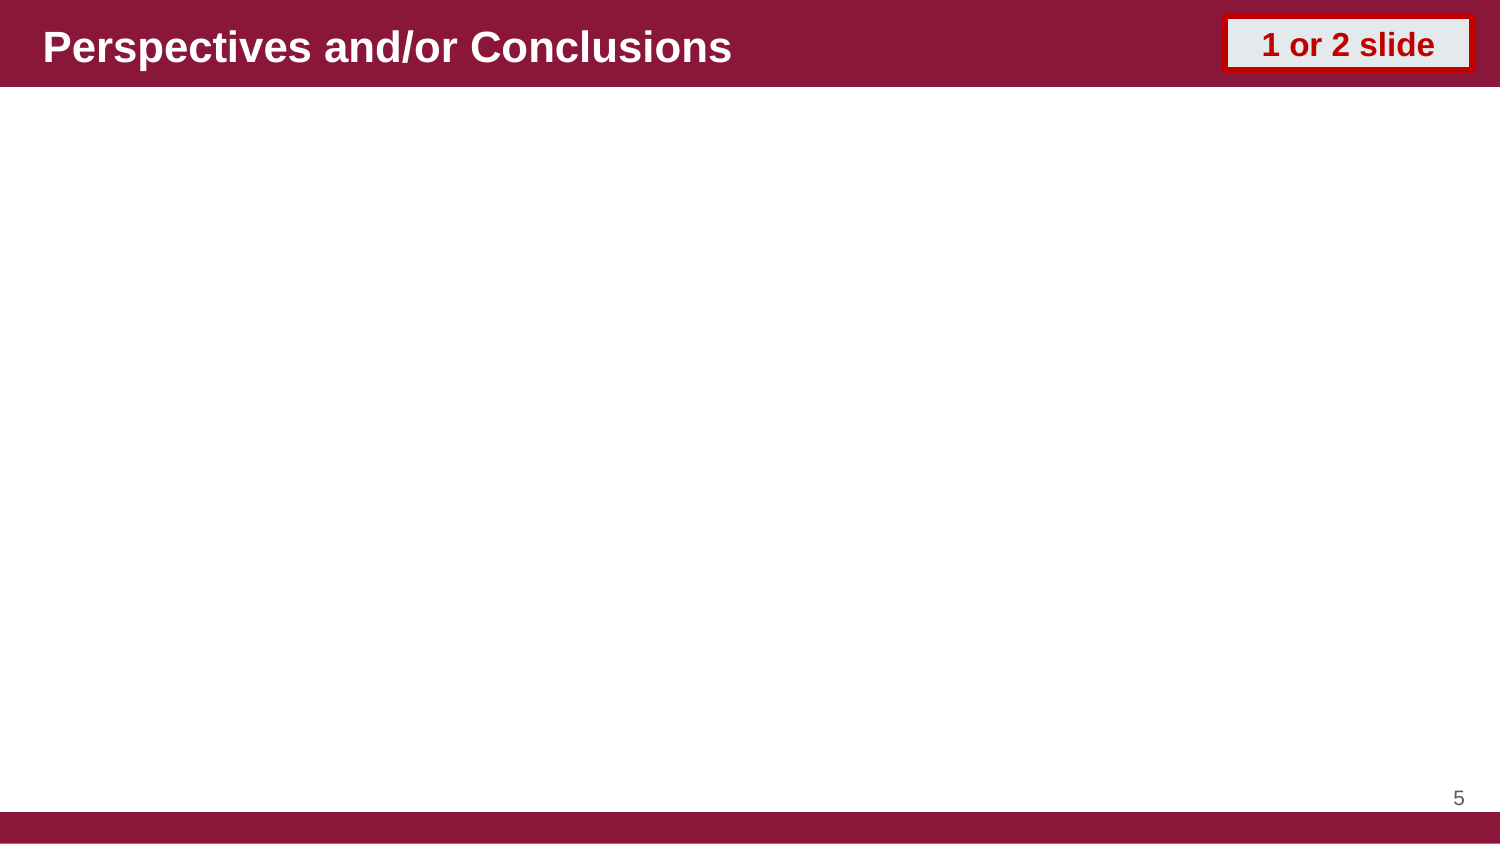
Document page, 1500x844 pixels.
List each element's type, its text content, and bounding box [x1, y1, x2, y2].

text_box [0, 0, 1500, 87]
text_box [0, 812, 1500, 844]
text_box 1 or 2 slide [1224, 15, 1473, 71]
text_box Perspectives and/or Conclusions [27, 3, 822, 87]
slide_number 5 [1389, 764, 1480, 830]
